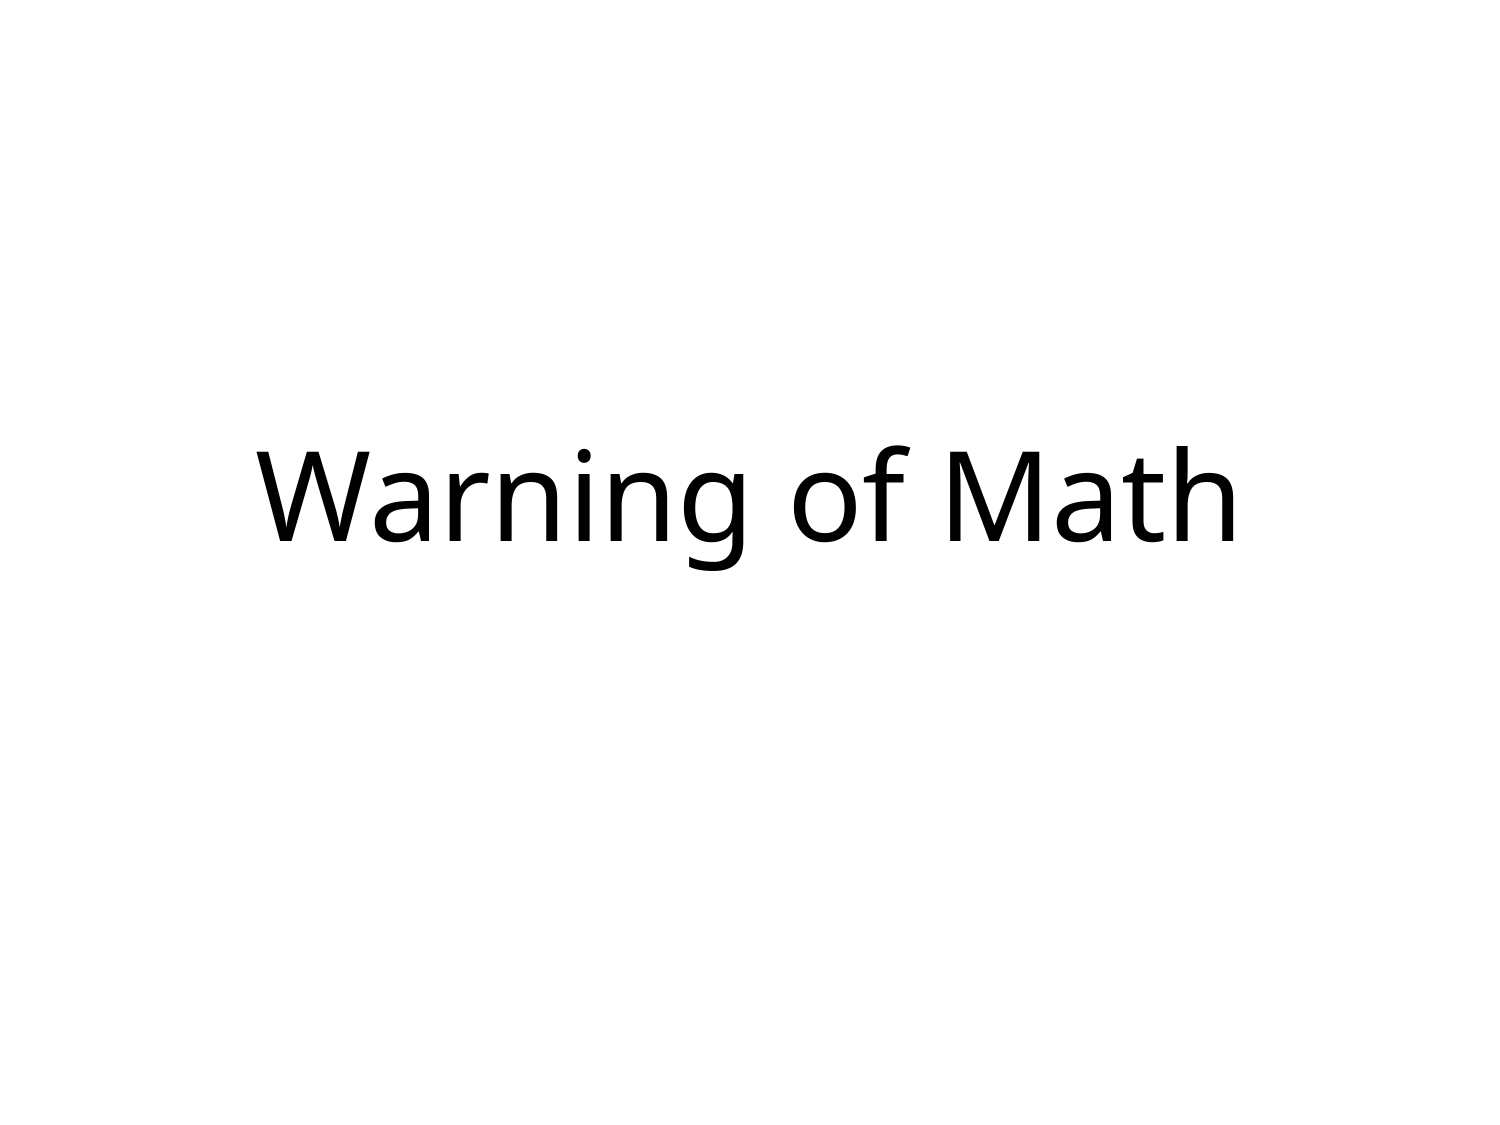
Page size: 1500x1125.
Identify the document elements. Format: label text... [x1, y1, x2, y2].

title Warning of Math [112, 184, 1388, 576]
